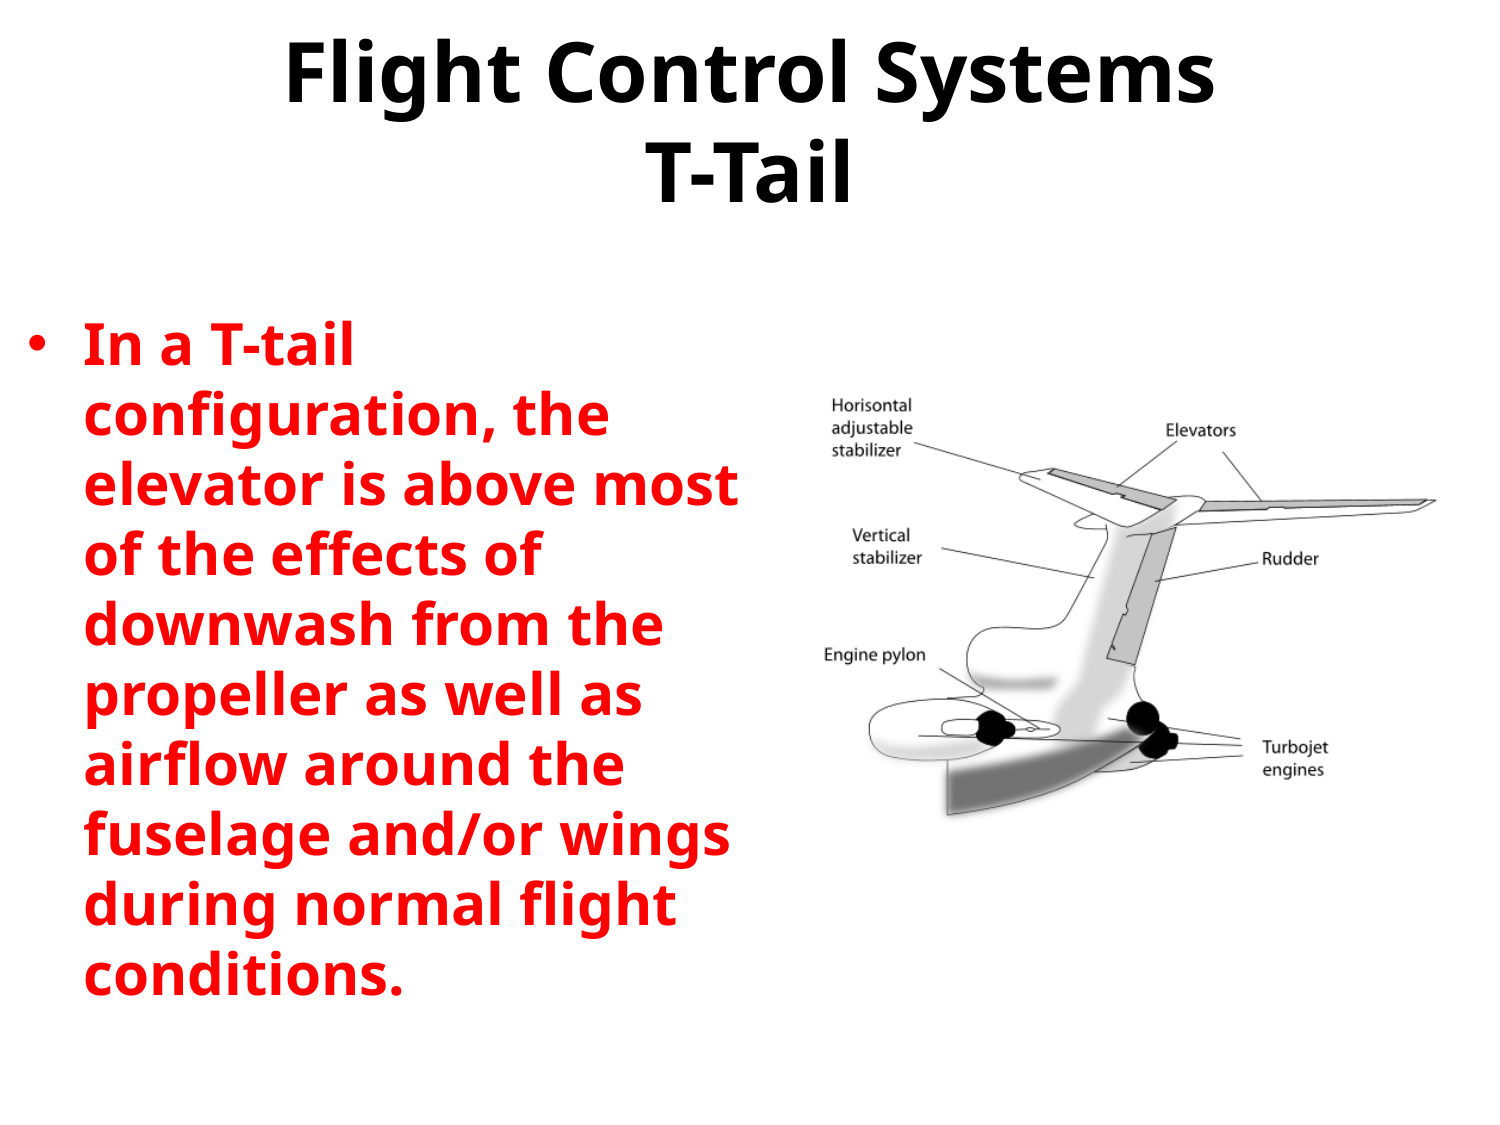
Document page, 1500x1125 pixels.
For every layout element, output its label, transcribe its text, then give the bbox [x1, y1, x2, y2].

title Flight Control Systems T-Tail [75, 24, 1425, 213]
text_box In a T-tail configuration, the elevator is above most of the effects of downwash from the propeller as well as airflow around the fuselage and/or wings during normal flight conditions. [12, 299, 800, 1015]
picture [770, 365, 1451, 876]
